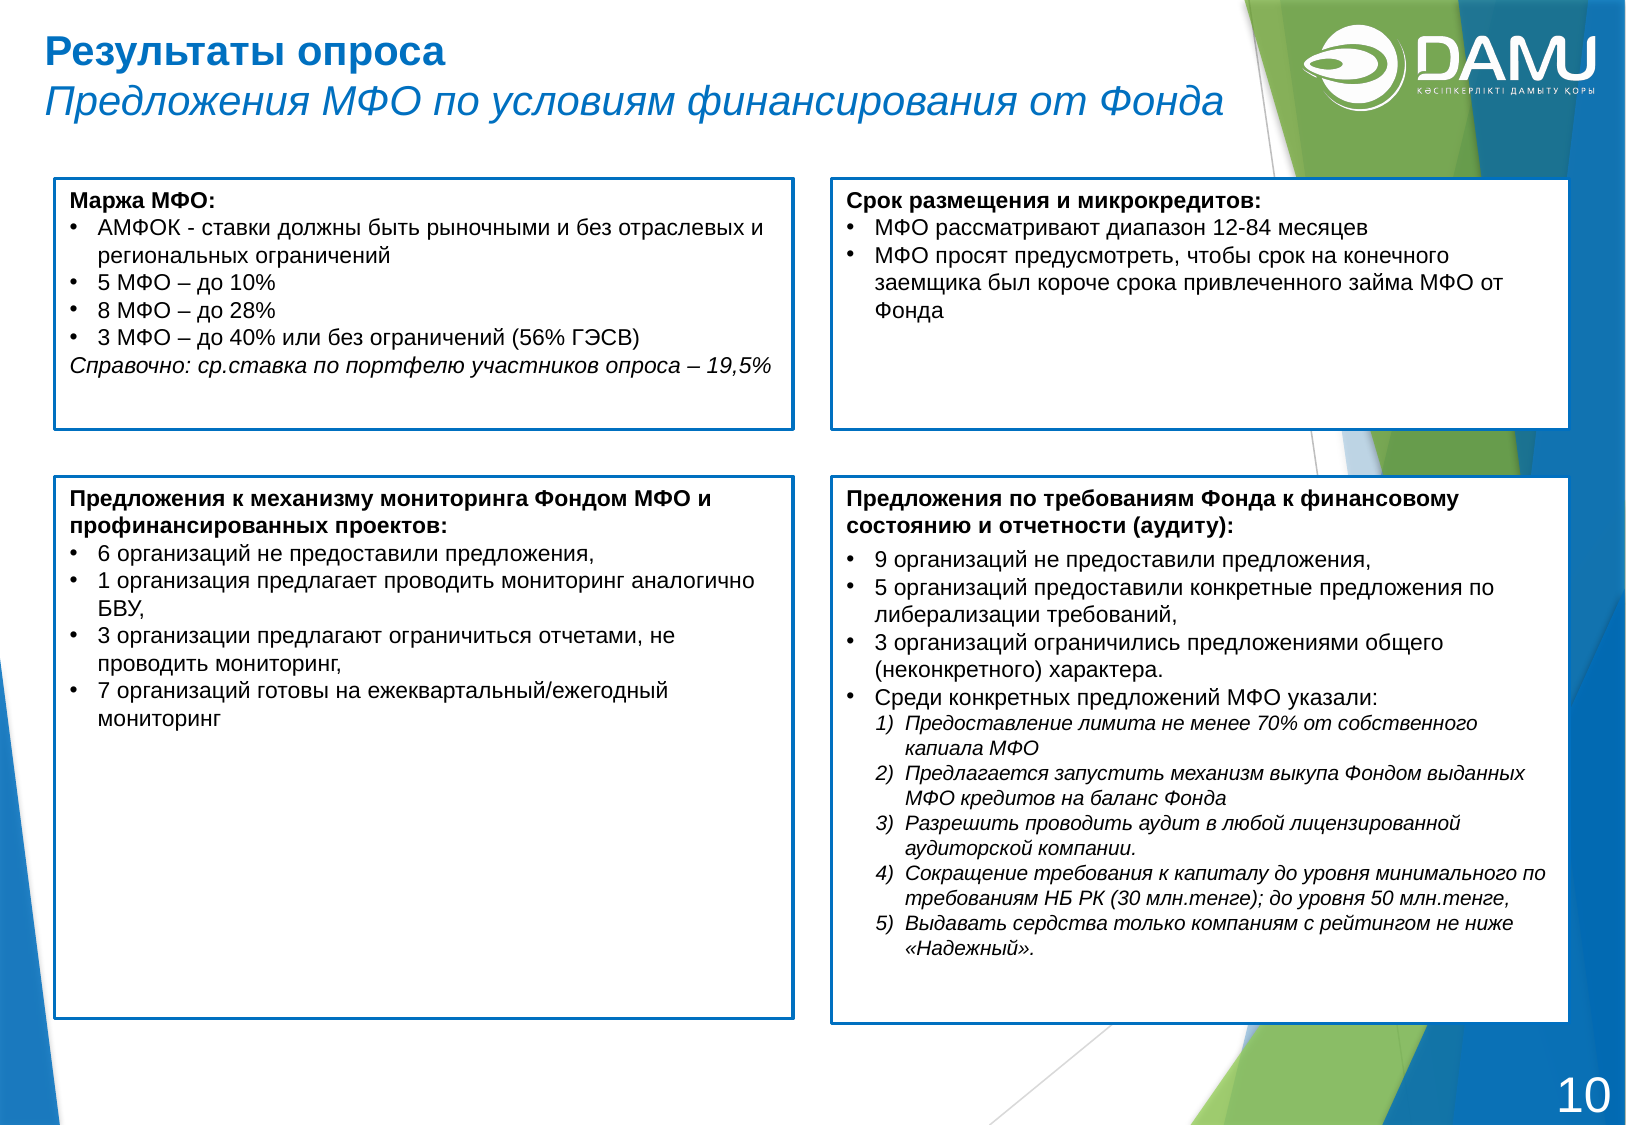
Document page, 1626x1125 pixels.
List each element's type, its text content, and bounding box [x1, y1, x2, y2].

text_box Предложения к механизму мониторинга Фондом МФО и профинансированных проектов: 6 организаций не предоставили предложения, 1 организация предлагает проводить мониторинг аналогично БВУ, 3 организации предлагают ограничиться отчетами, не проводить мониторинг, 7 организаций готовы на ежеквартальный/ежегодный мониторинг [53, 475, 795, 1020]
text_box Срок размещения и микрокредитов: МФО рассматривают диапазон 12-84 месяцев МФО просят предусмотреть, чтобы срок на конечного заемщика был короче срока привлеченного займа МФО от Фонда [830, 177, 1571, 431]
slide_number 10 [1535, 1062, 1625, 1123]
text_box Предложения по требованиям Фонда к финансовому состоянию и отчетности (аудиту): 9 организаций не предоставили предложения, 5 организаций предоставили конкретные предложения по либерализации требований, 3 организаций ограничились предложениями общего (неконкретного) характера. Среди конкретных предложений МФО указали: Предоставление лимита не менее 70% от собственного капиала МФО Предлагается запустить механизм выкупа Фондом выданных МФО кредитов на баланс Фонда Разрешить проводить аудит в любой лицензированной аудиторской компании. Сокращение требования к капиталу до уровня минимального по требованиям НБ РК (30 млн.тенге); до уровня 50 млн.тенге, Выдавать сердства только компаниям с рейтингом не ниже «Надежный». [830, 475, 1571, 1025]
picture [1300, 23, 1598, 113]
text_box Маржа МФО: АМФОК - ставки должны быть рыночными и без отраслевых и региональных ограничений 5 МФО – до 10% 8 МФО – до 28% 3 МФО – до 40% или без ограничений (56% ГЭСВ) Справочно: ср.ставка по портфелю участников опроса – 19,5% [53, 177, 795, 431]
text_box Результаты опроса Предложения МФО по условиям финансирования от Фонда [29, 29, 1297, 118]
